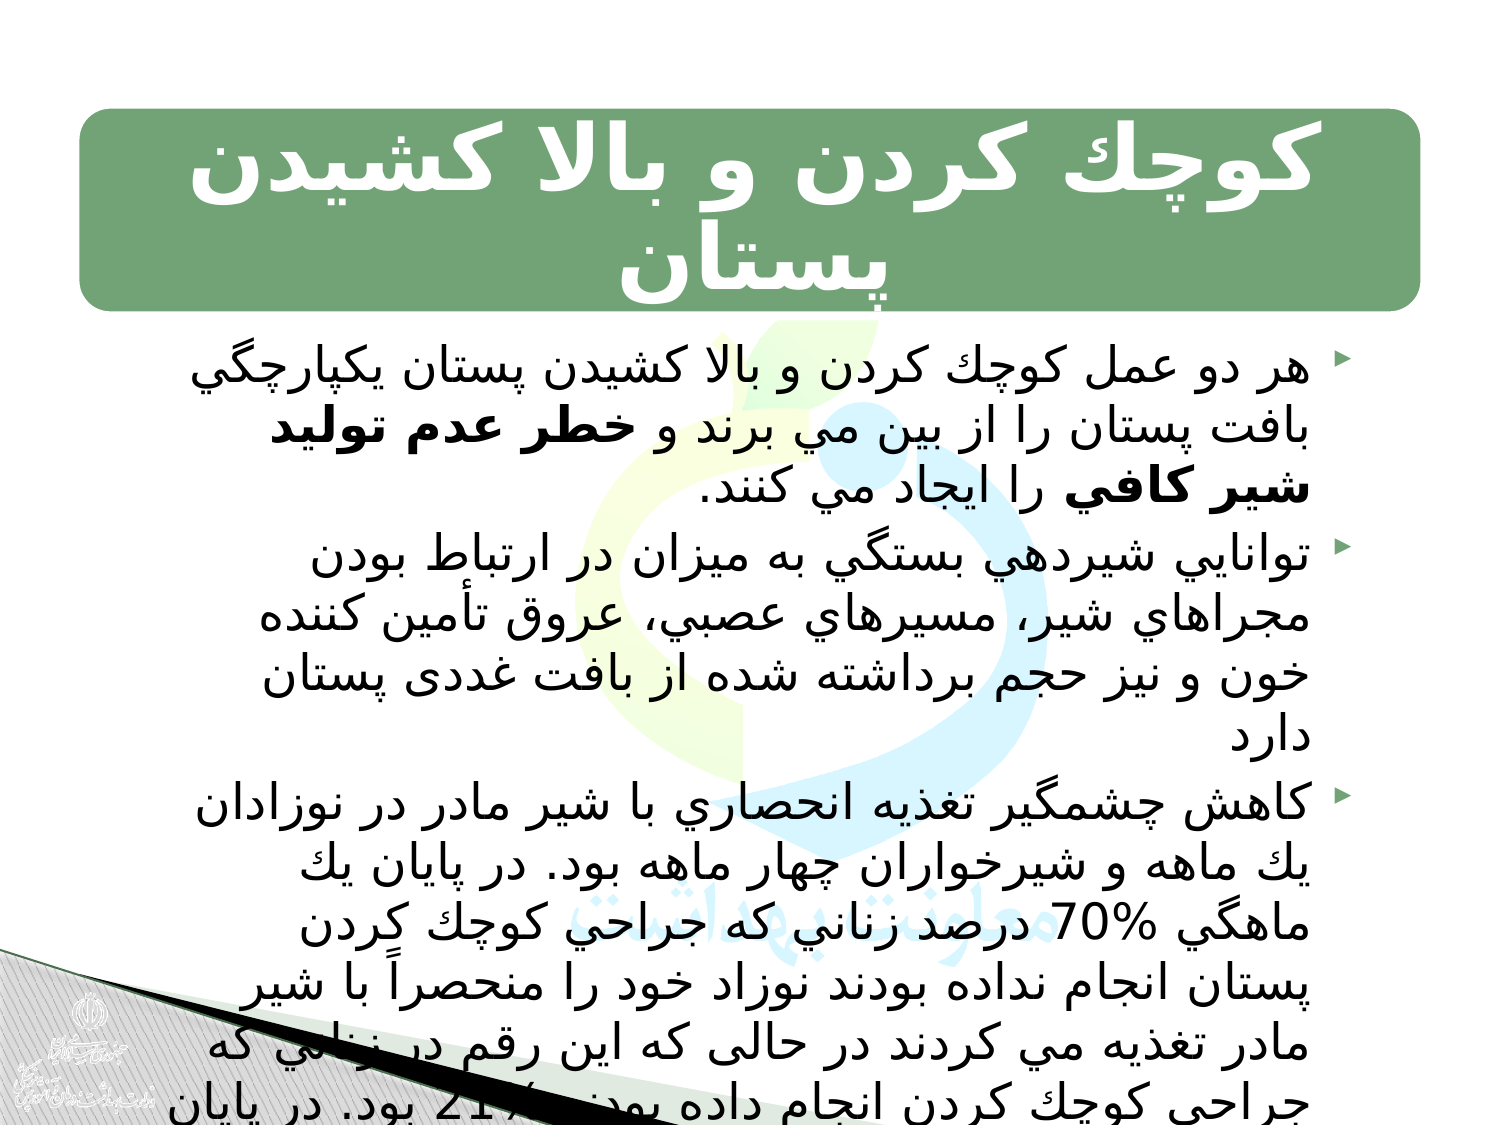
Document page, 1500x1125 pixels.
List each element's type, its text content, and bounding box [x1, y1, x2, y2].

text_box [74, 44, 1426, 376]
list هر دو عمل كوچك كردن و بالا كشيدن پستان يكپارچگي بافت پستان را از بين مي برند و خطر عدم توليد شير كافي را ايجاد مي كنند. توانايي شيردهي بستگي به ميزان در ارتباط بودن مجراهاي شير، مسيرهاي عصبي، عروق تأمين كننده خون و نيز حجم برداشته شده از بافت غددی پستان دارد كاهش چشمگير تغذيه انحصاري با شير مادر در نوزادان يك ماهه و شیرخواران چهار ماهه بود. در پايان يك ماهگي %70 درصد زناني كه جراحي كوچك كردن پستان انجام نداده بودند نوزاد خود را منحصراً با شير مادر تغذيه مي كردند در حالی که اين رقم در زناني كه جراحي كوچك كردن انجام داده بودند %21 بود. در پايان 4 ماهگي اين رقم به %22 در زنان جراحي نكرده و فقط %4 در زناني كه جراحي كوچك كردن پستان انجام داده بودند تنزل پيدا كرد. [150, 387, 1388, 1050]
